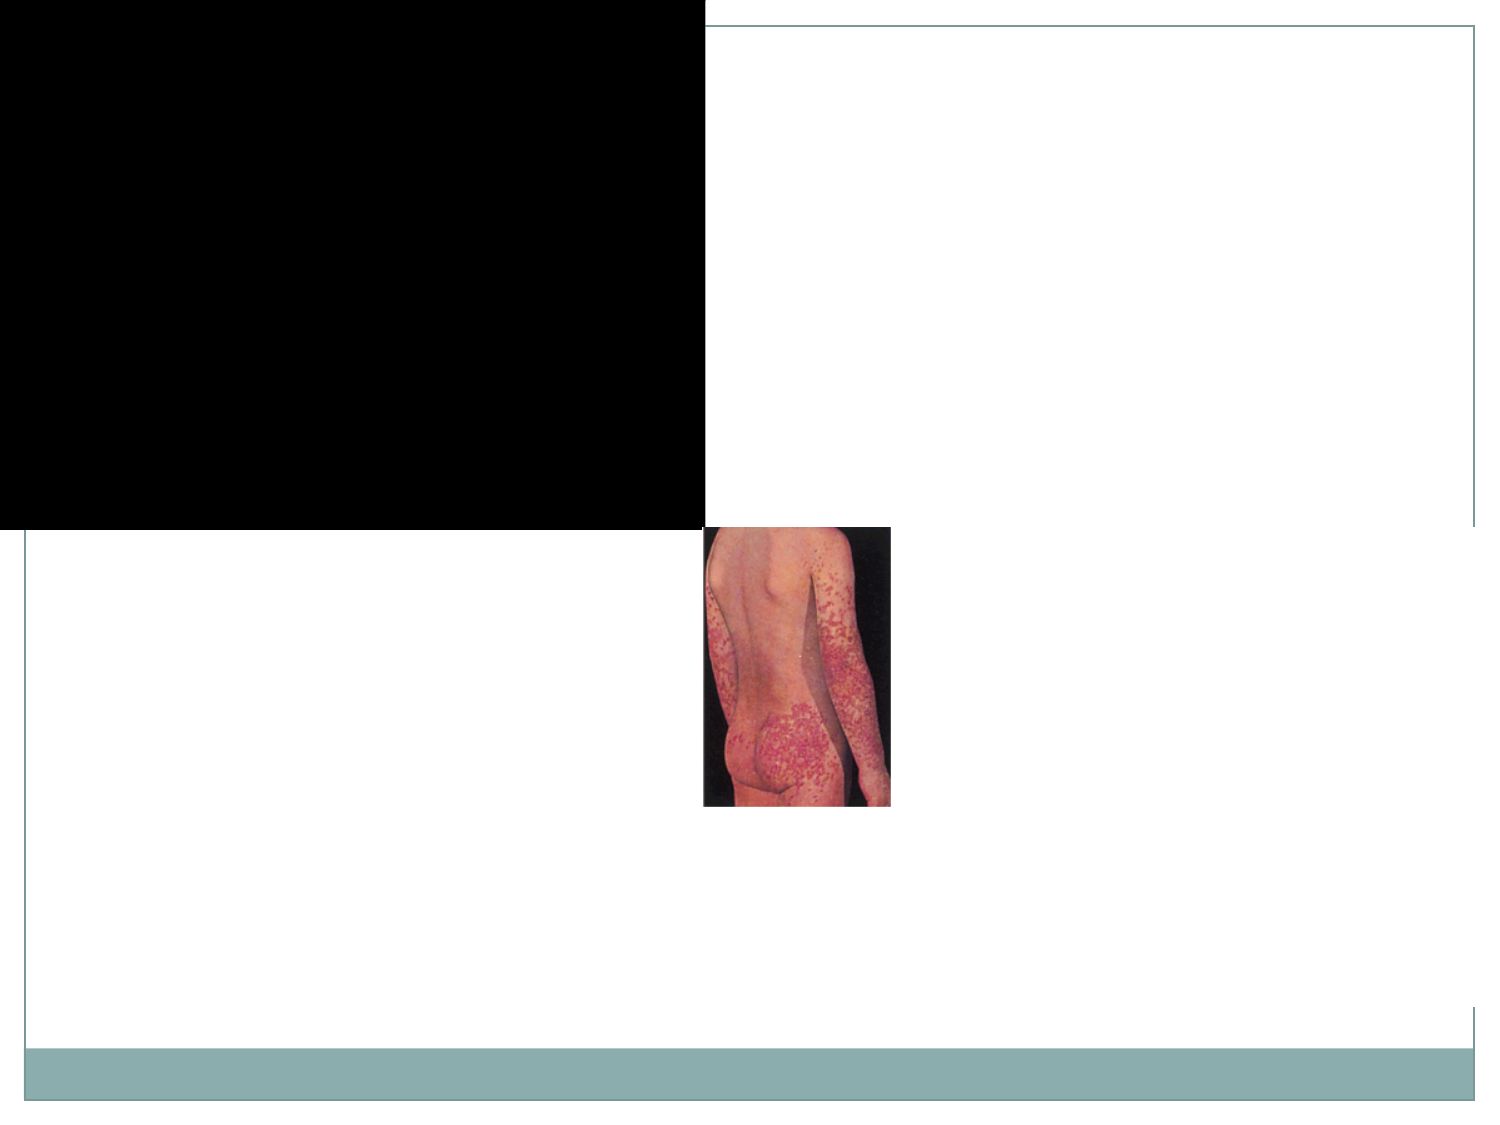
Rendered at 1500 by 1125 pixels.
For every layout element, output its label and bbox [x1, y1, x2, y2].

picture [701, 526, 1500, 1008]
text_box [0, 0, 706, 530]
